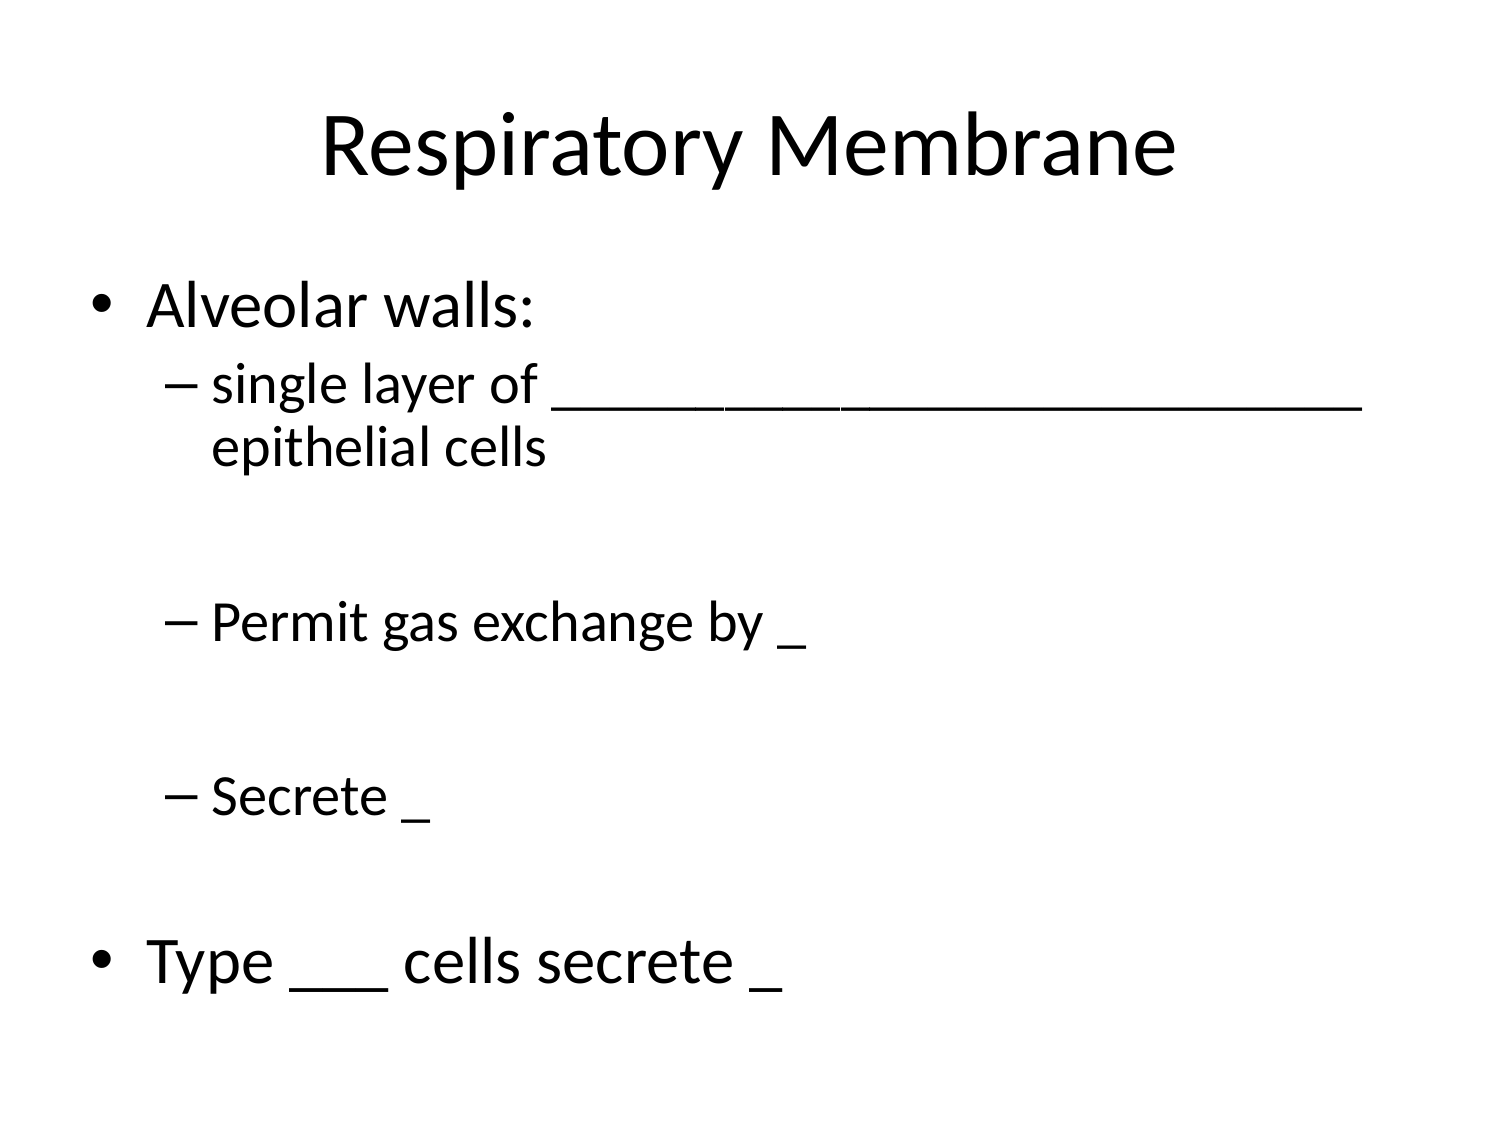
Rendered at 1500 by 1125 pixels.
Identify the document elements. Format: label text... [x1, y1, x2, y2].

list Alveolar walls: single layer of ____________________________ epithelial cells Permit gas exchange by _ Secrete _ Type ___ cells secrete _ [75, 262, 1425, 1063]
title Respiratory Membrane [75, 45, 1425, 233]
